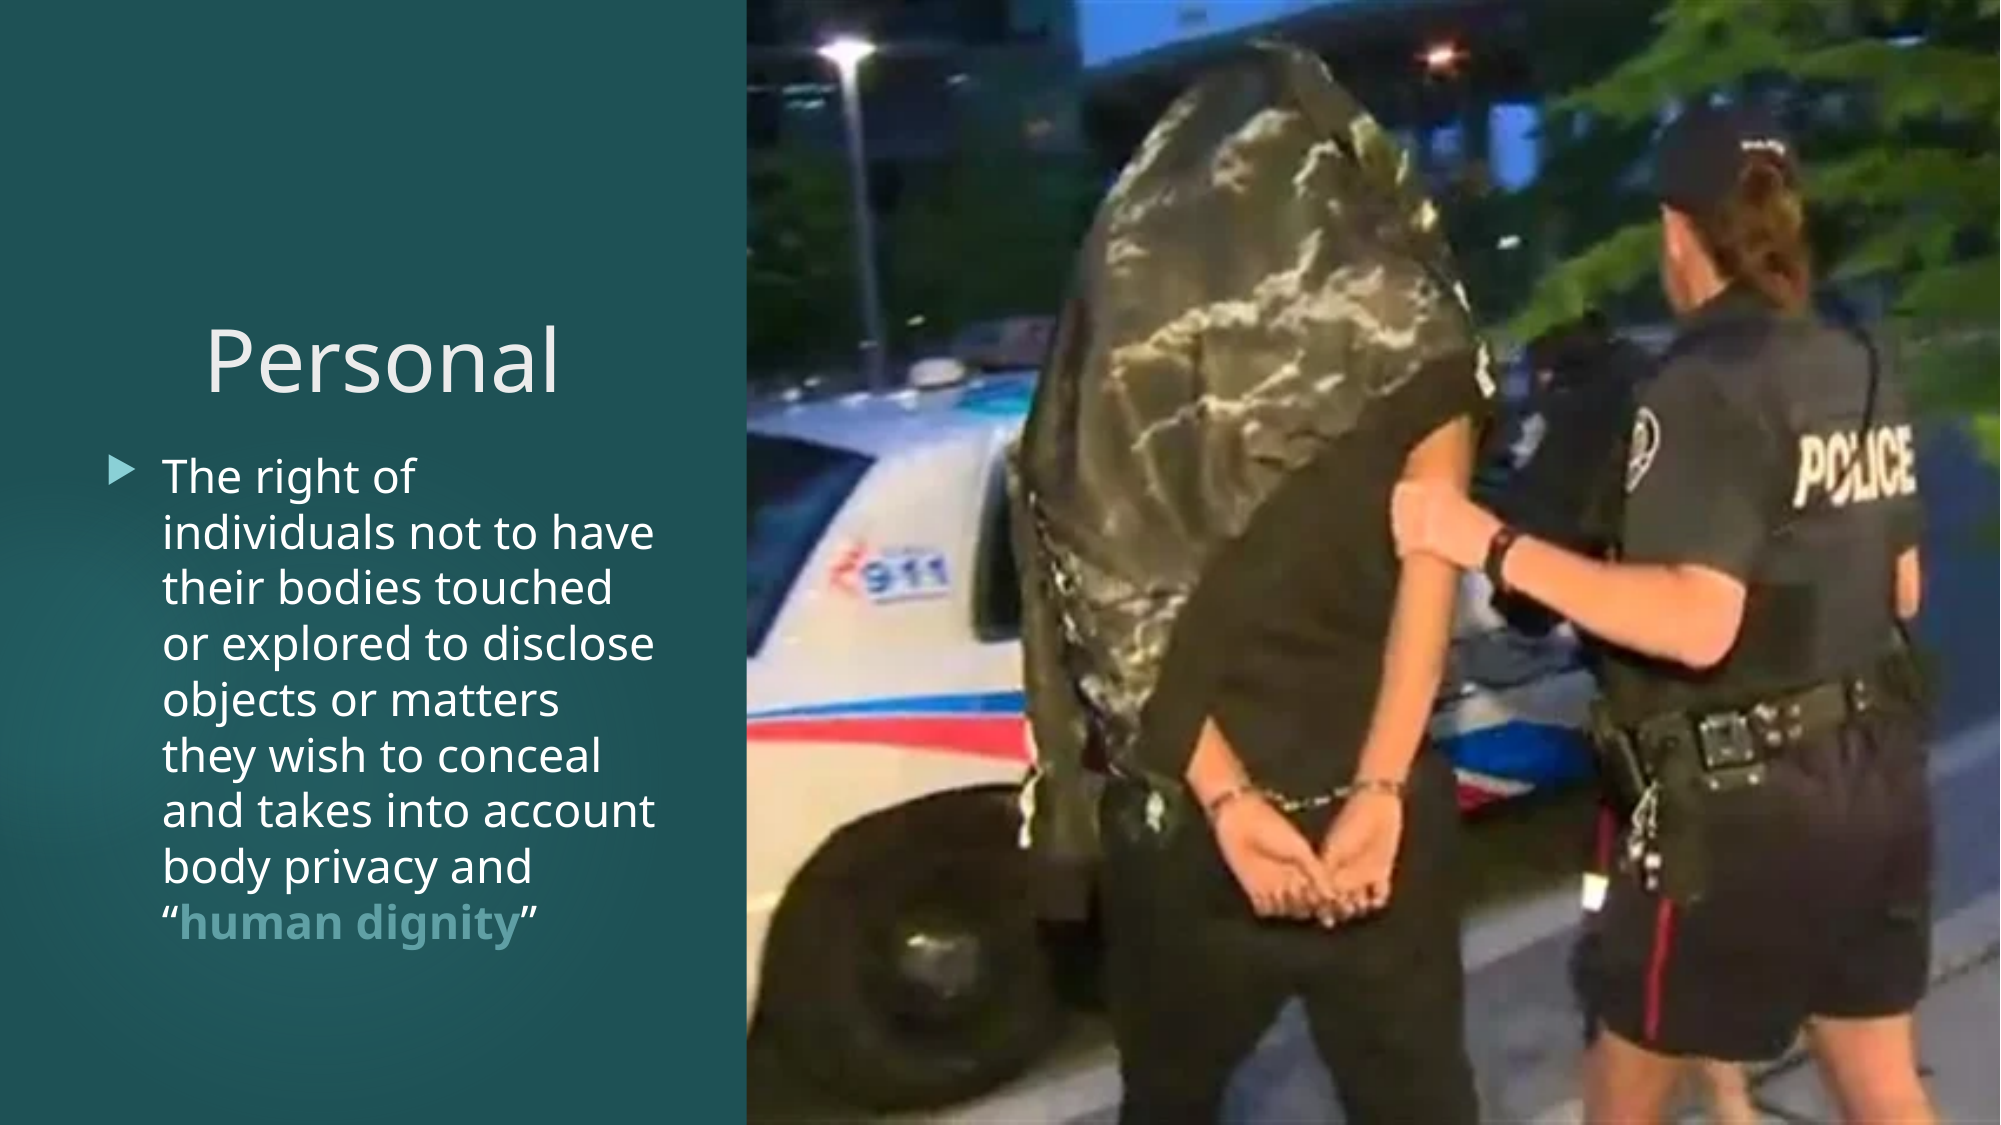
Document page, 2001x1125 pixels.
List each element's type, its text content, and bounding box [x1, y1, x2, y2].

title Personal [90, 90, 676, 418]
picture [746, 0, 2000, 1125]
picture [0, 437, 663, 1125]
list The right of individuals not to have their bodies touched or explored to disclose objects or matters they wish to conceal and takes into account body privacy and “human dignity” [90, 439, 676, 1000]
